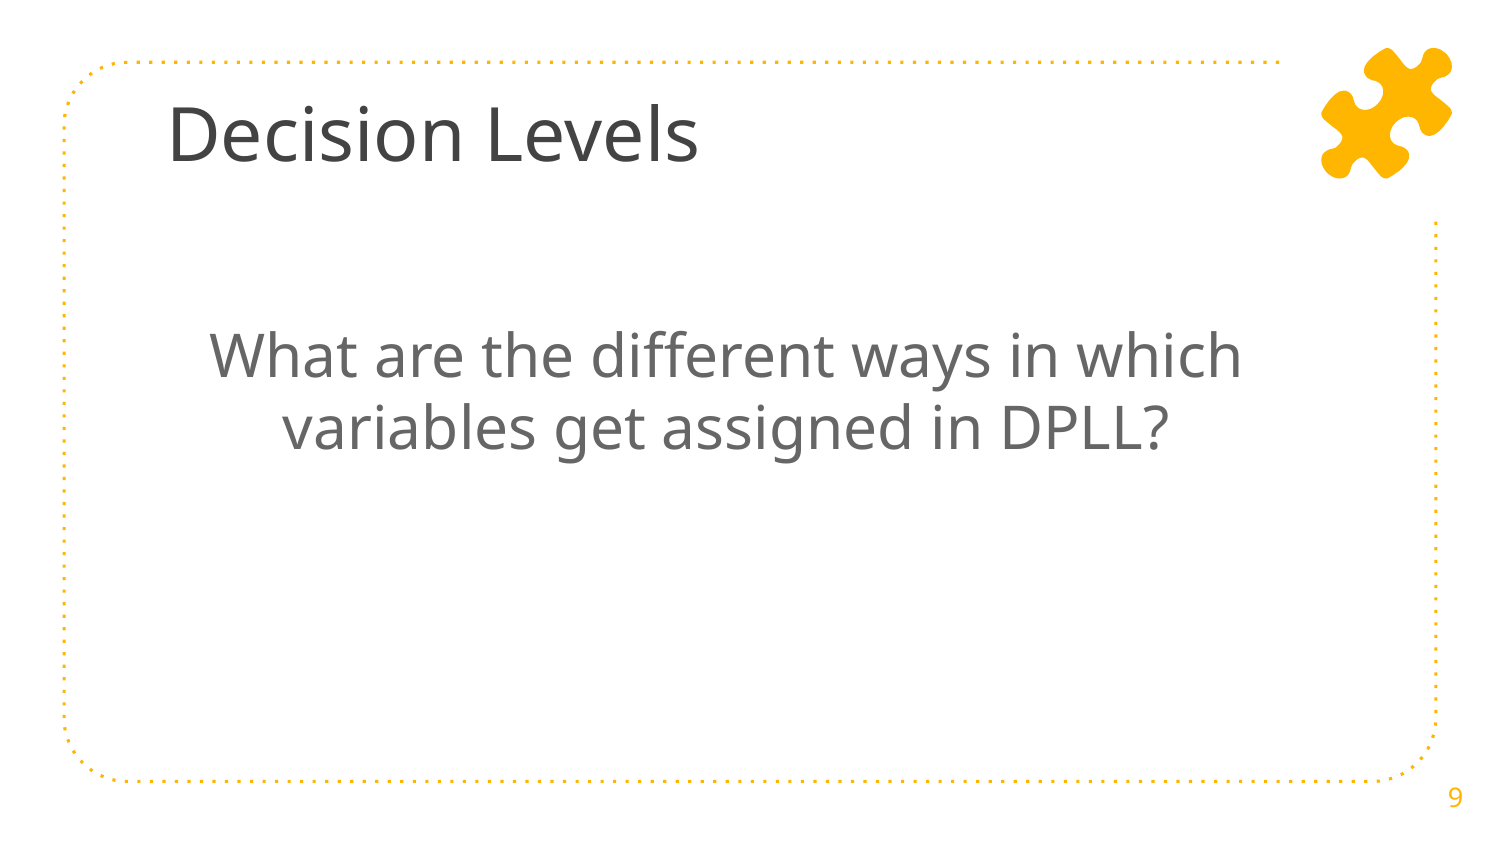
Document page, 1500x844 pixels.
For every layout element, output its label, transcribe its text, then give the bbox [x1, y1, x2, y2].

title Decision Levels [151, 71, 1303, 212]
list What are the different ways in which variables get assigned in DPLL? [151, 301, 1303, 507]
text_box [1321, 47, 1452, 179]
slide_number ‹#› [1411, 753, 1500, 844]
